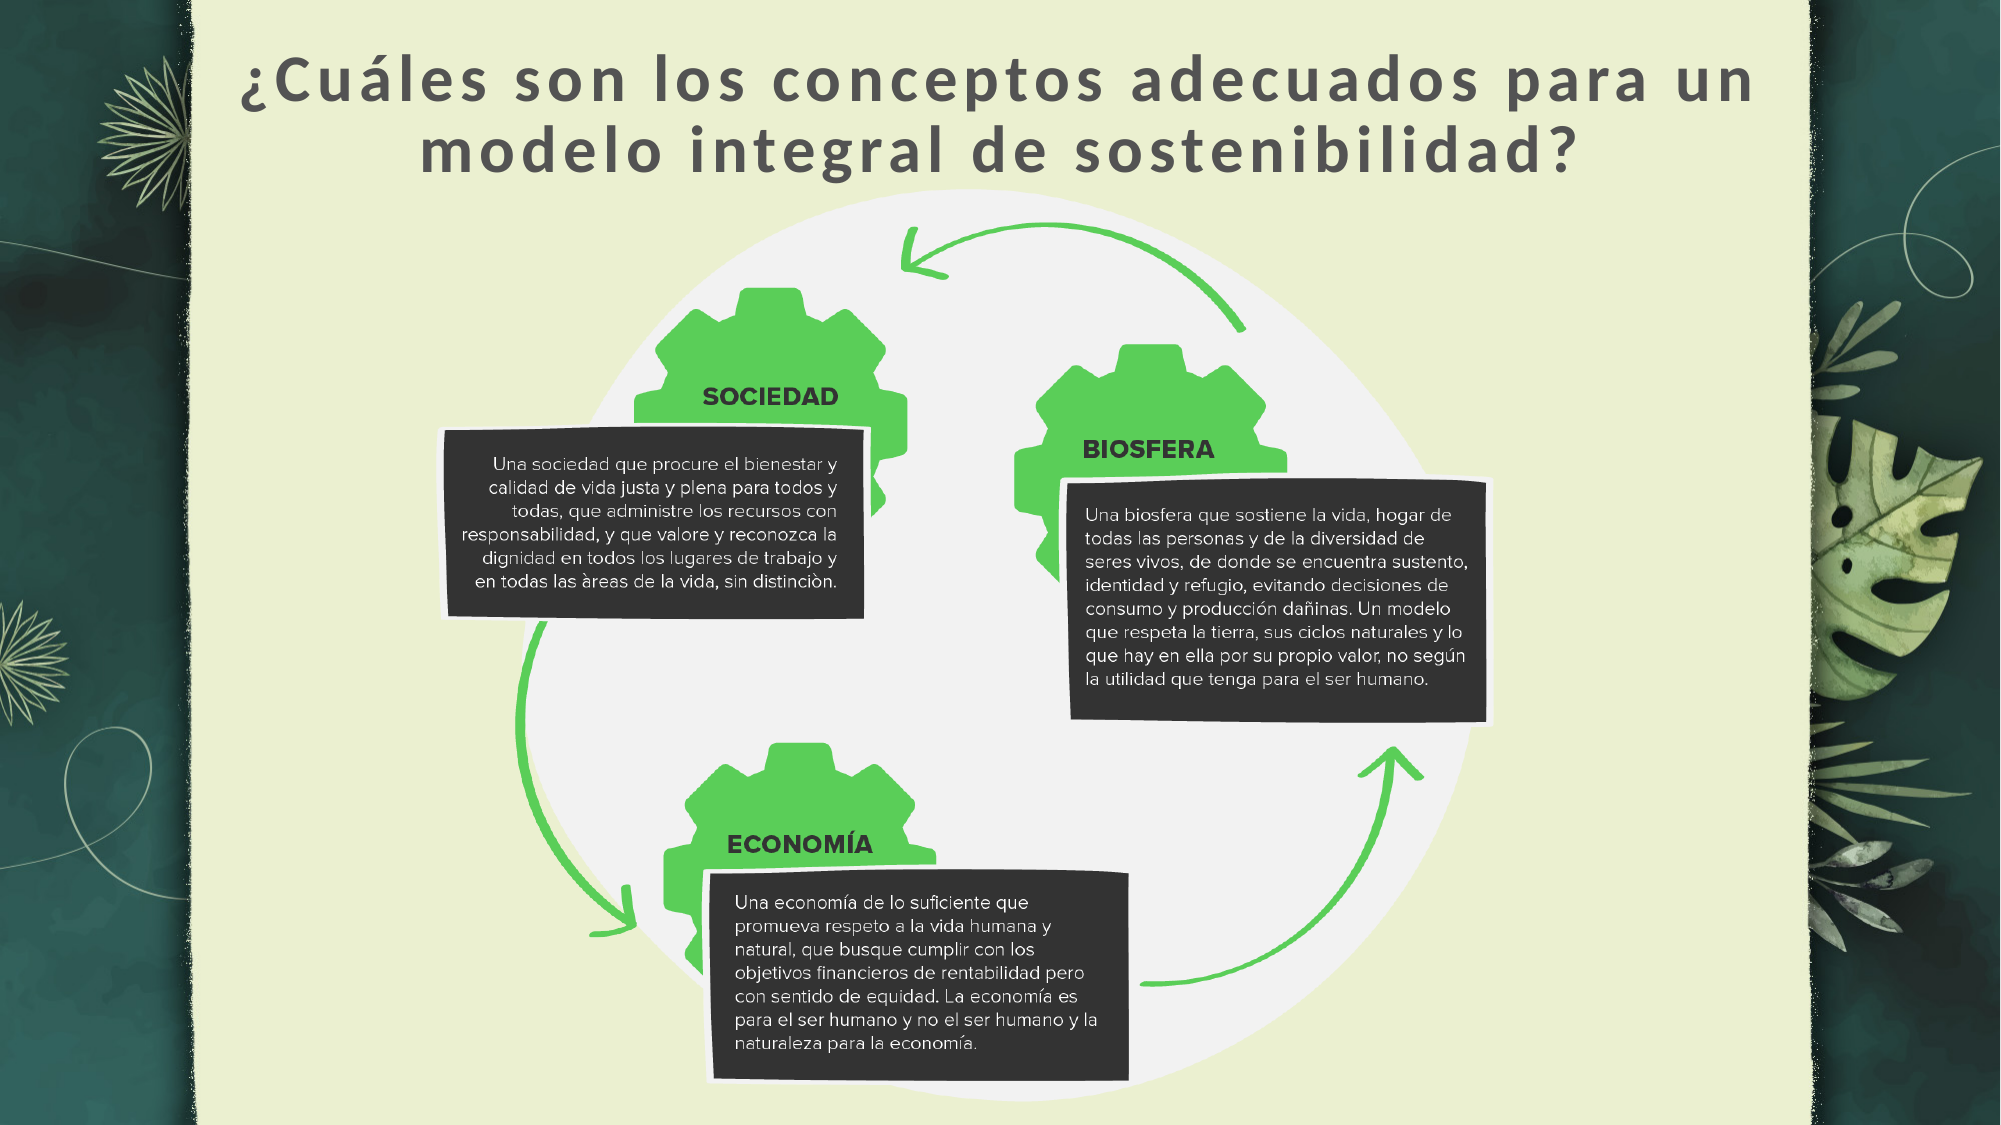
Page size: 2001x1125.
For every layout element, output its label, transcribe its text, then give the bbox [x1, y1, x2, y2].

title ¿Cuáles son los conceptos adecuados para un modelo integral de sostenibilidad? [180, 0, 1820, 195]
picture [0, 0, 2001, 1125]
